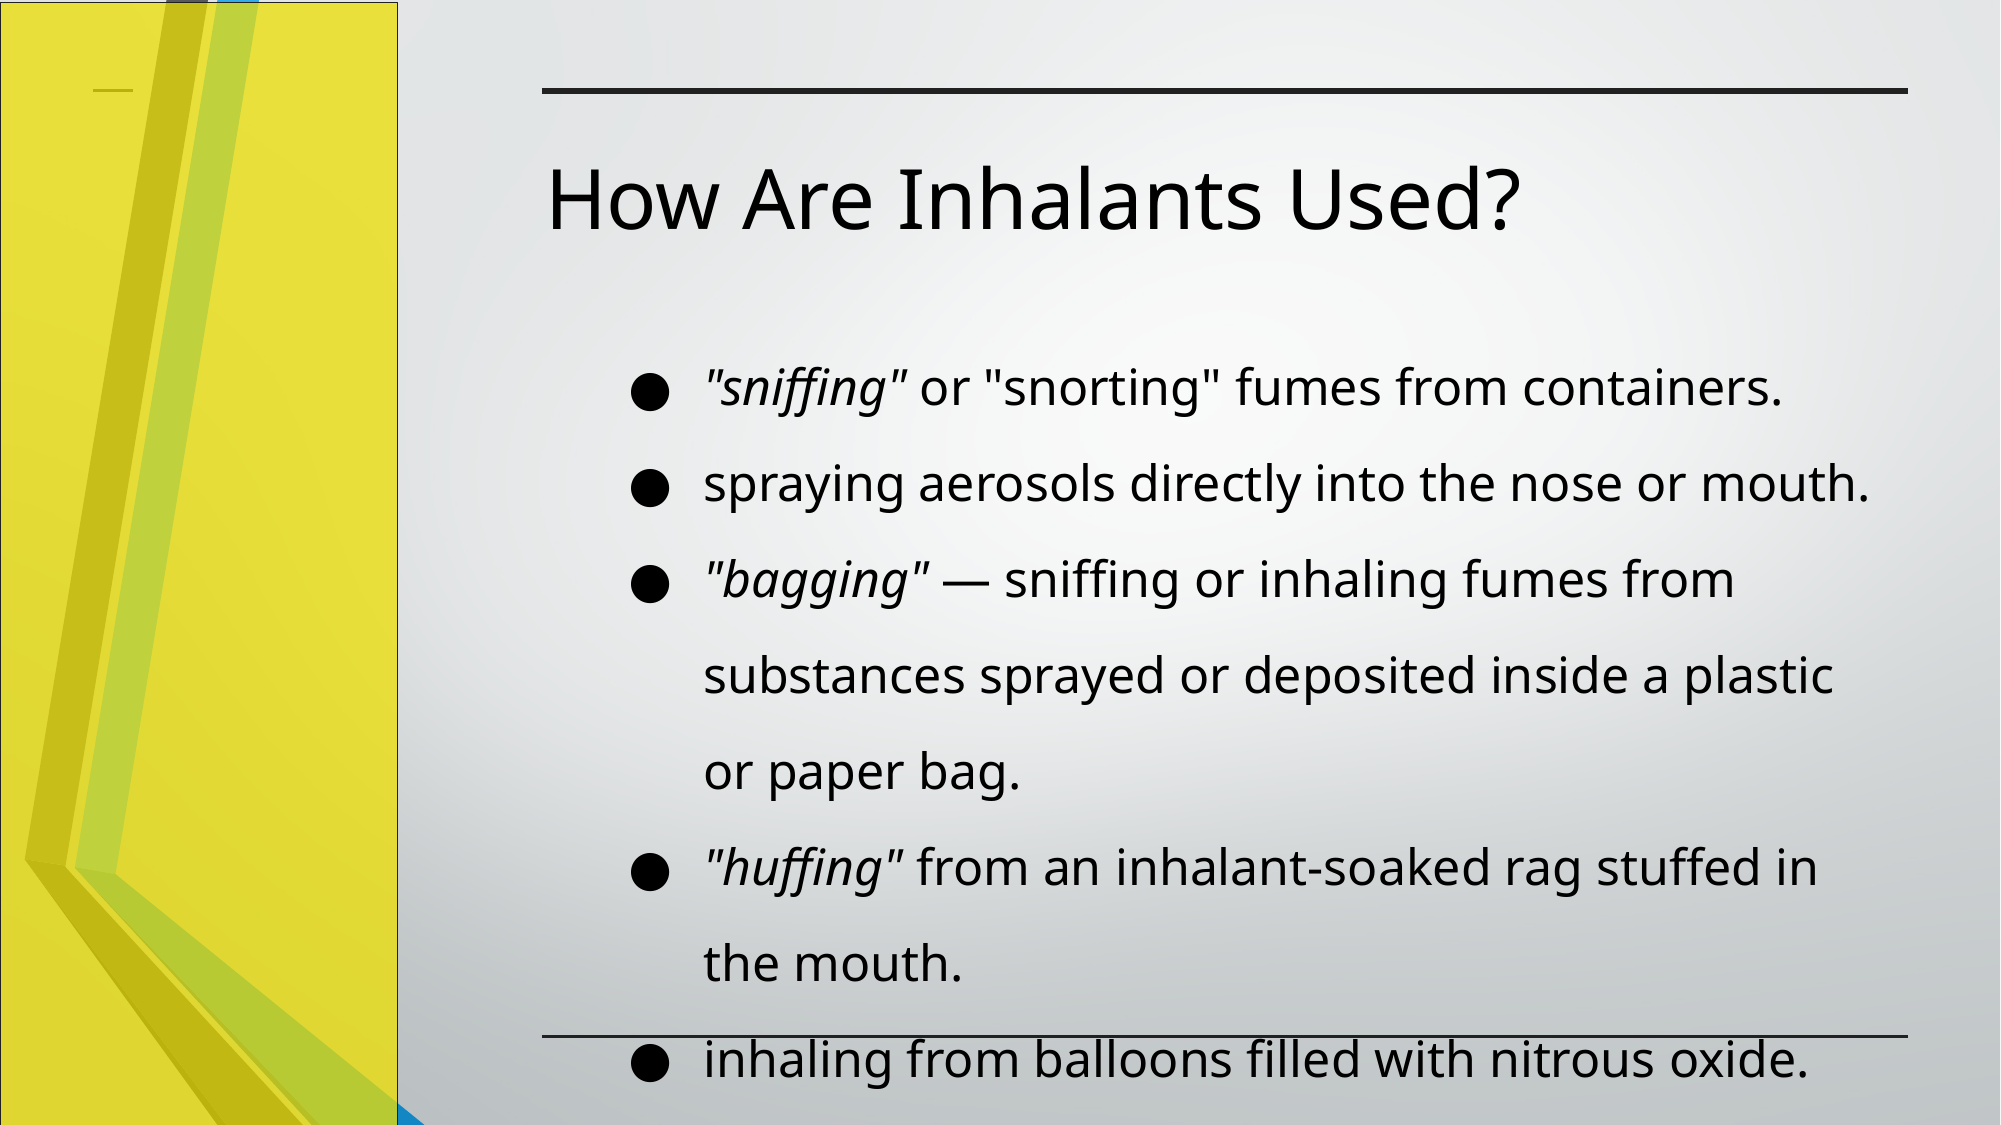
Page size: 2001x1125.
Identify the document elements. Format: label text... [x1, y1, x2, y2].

list "sniffing" or "snorting" fumes from containers. spraying aerosols directly into the nose or mouth. "bagging" — sniffing or inhaling fumes from substances sprayed or deposited inside a plastic or paper bag. "huffing" from an inhalant-soaked rag stuffed in the mouth. inhaling from balloons filled with nitrous oxide. [525, 299, 1908, 957]
text_box [0, 2, 398, 1125]
title How Are Inhalants Used? [525, 125, 1908, 265]
